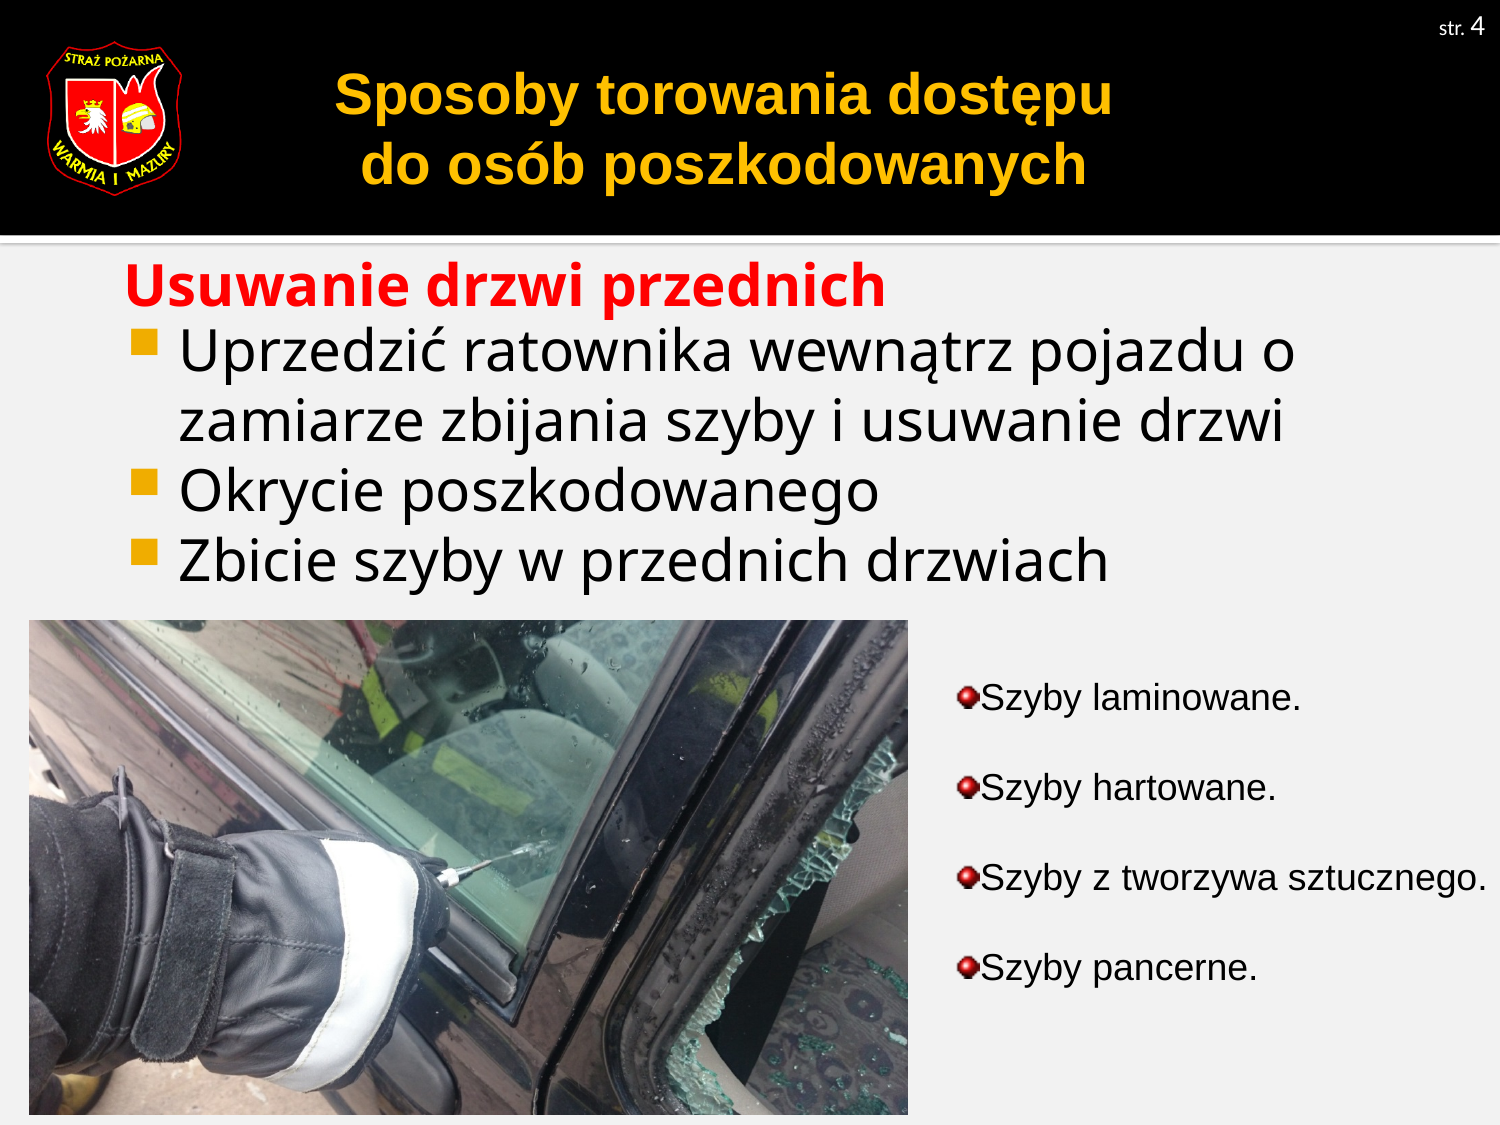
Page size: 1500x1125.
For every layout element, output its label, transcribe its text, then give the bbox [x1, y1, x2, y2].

picture [953, 682, 980, 709]
title Usuwanie drzwi przednich [0, 188, 1117, 379]
text_box Szyby laminowane. Szyby hartowane. Szyby z tworzywa sztucznego. Szyby pancerne. [938, 665, 1500, 1041]
picture [953, 772, 980, 799]
text_box [44, 268, 1405, 439]
text_box Sposoby torowania dostępu do osób poszkodowanych [290, 48, 1159, 204]
picture [29, 620, 909, 1115]
slide_number str. 4 [1404, 0, 1500, 41]
picture [46, 41, 182, 196]
picture [953, 952, 980, 979]
picture [953, 862, 980, 889]
list Uprzedzić ratownika wewnątrz pojazdu o zamiarze zbijania szyby i usuwanie drzwi Okrycie poszkodowanego Zbicie szyby w przednich drzwiach [97, 298, 1483, 610]
